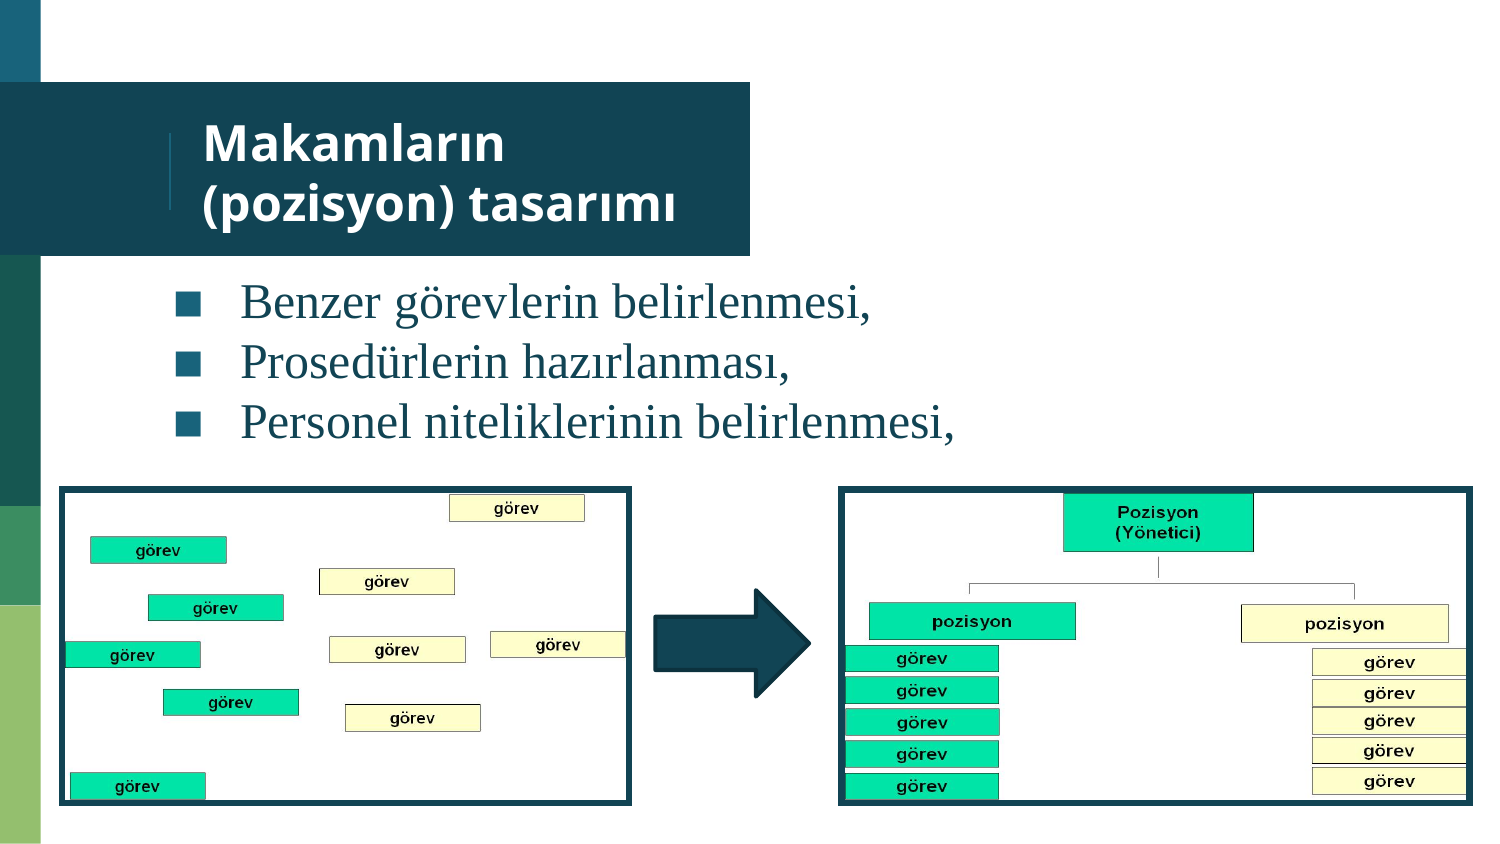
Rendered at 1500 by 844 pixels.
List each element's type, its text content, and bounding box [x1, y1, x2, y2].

title Makamların (pozisyon) tasarımı [187, 87, 715, 253]
picture [844, 492, 1467, 800]
picture [64, 492, 627, 800]
list Benzer görevlerin belirlenmesi, Prosedürlerin hazırlanması, Personel niteliklerinin belirlenmesi, [150, 253, 1500, 493]
text_box [653, 588, 812, 699]
